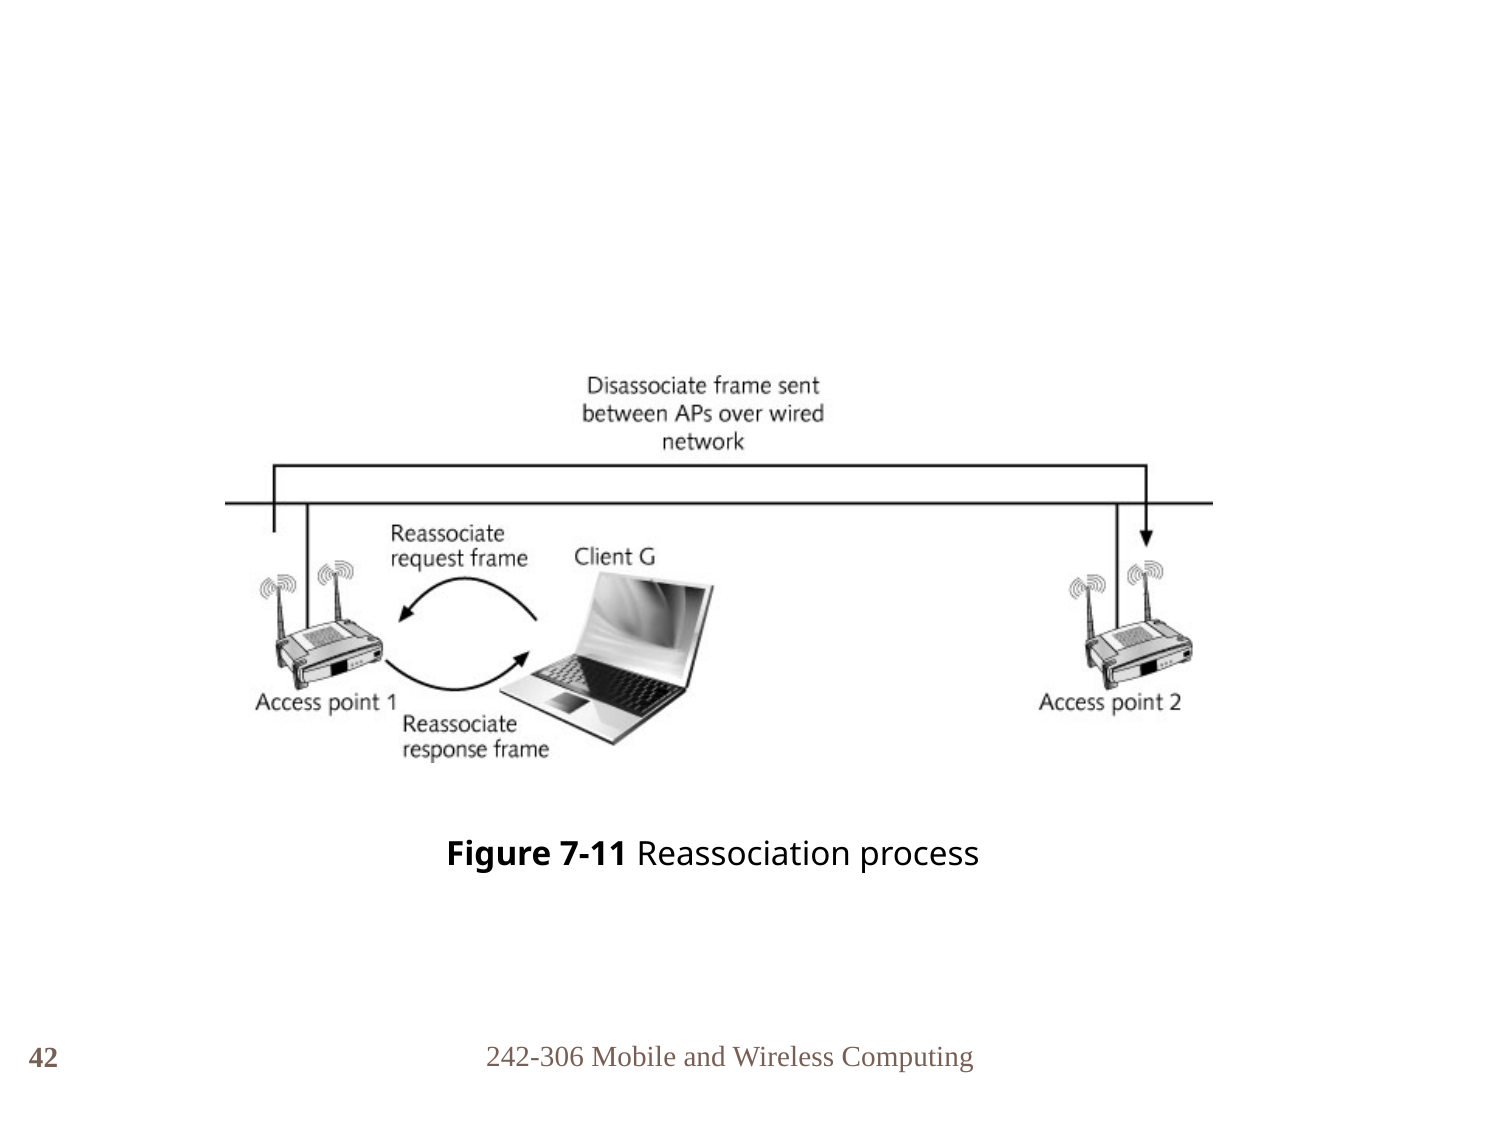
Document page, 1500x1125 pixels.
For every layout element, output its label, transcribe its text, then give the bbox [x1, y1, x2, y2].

picture [224, 374, 1213, 763]
slide_number 42 [0, 1025, 88, 1088]
text_box Figure 7-11 Reassociation process [431, 824, 1007, 880]
footer 242-306 Mobile and Wireless Computing [99, 1024, 990, 1085]
